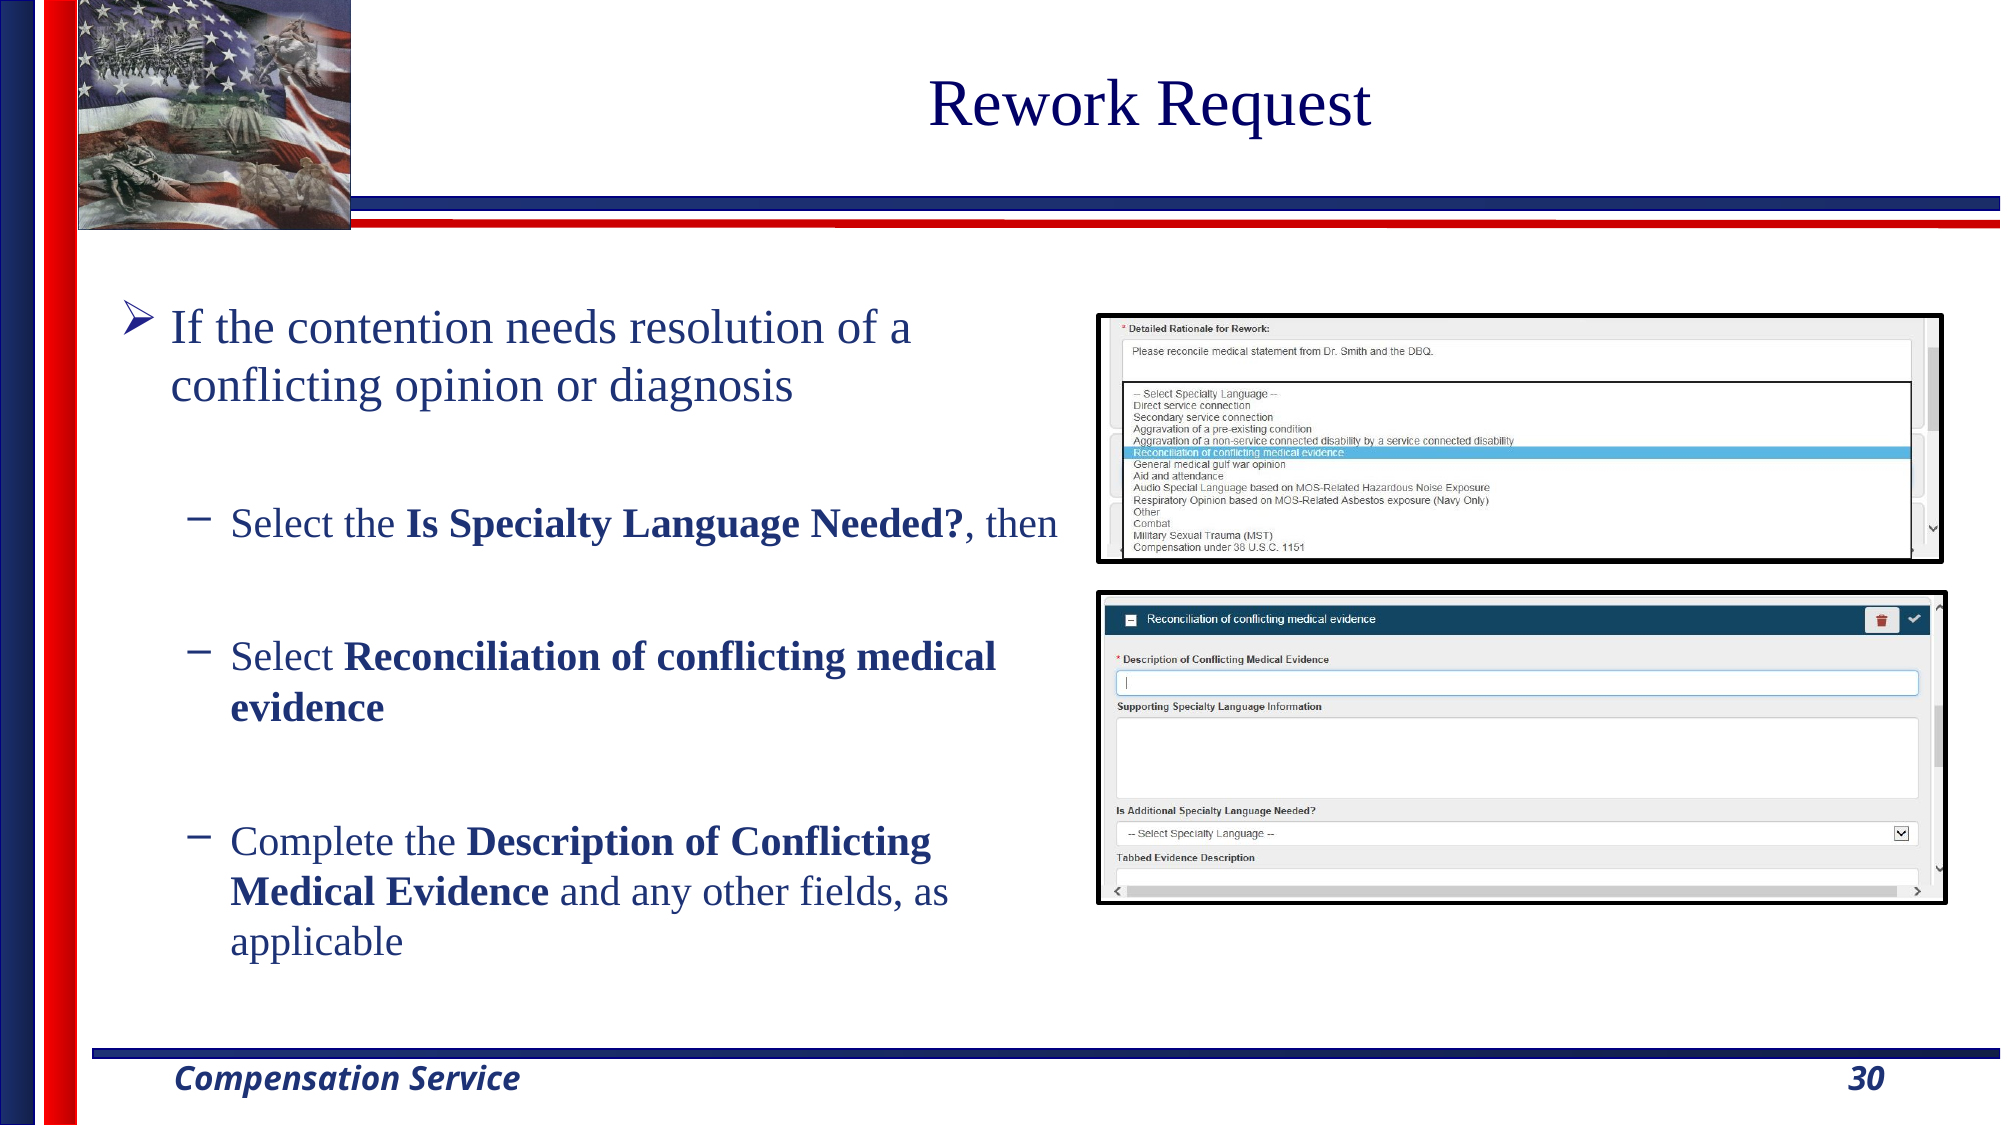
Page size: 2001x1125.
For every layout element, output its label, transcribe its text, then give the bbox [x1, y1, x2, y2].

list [1100, 317, 1940, 560]
picture [1100, 594, 1944, 901]
slide_number 30 [1733, 1042, 2000, 1118]
picture [78, 0, 351, 230]
title Rework Request [349, 7, 1951, 190]
list If the contention needs resolution of a conflicting opinion or diagnosis Select the Is Specialty Language Needed?, then Select Reconciliation of conflicting medical evidence Complete the Description of Conflicting Medical Evidence and any other fields, as applicable [104, 286, 1083, 986]
